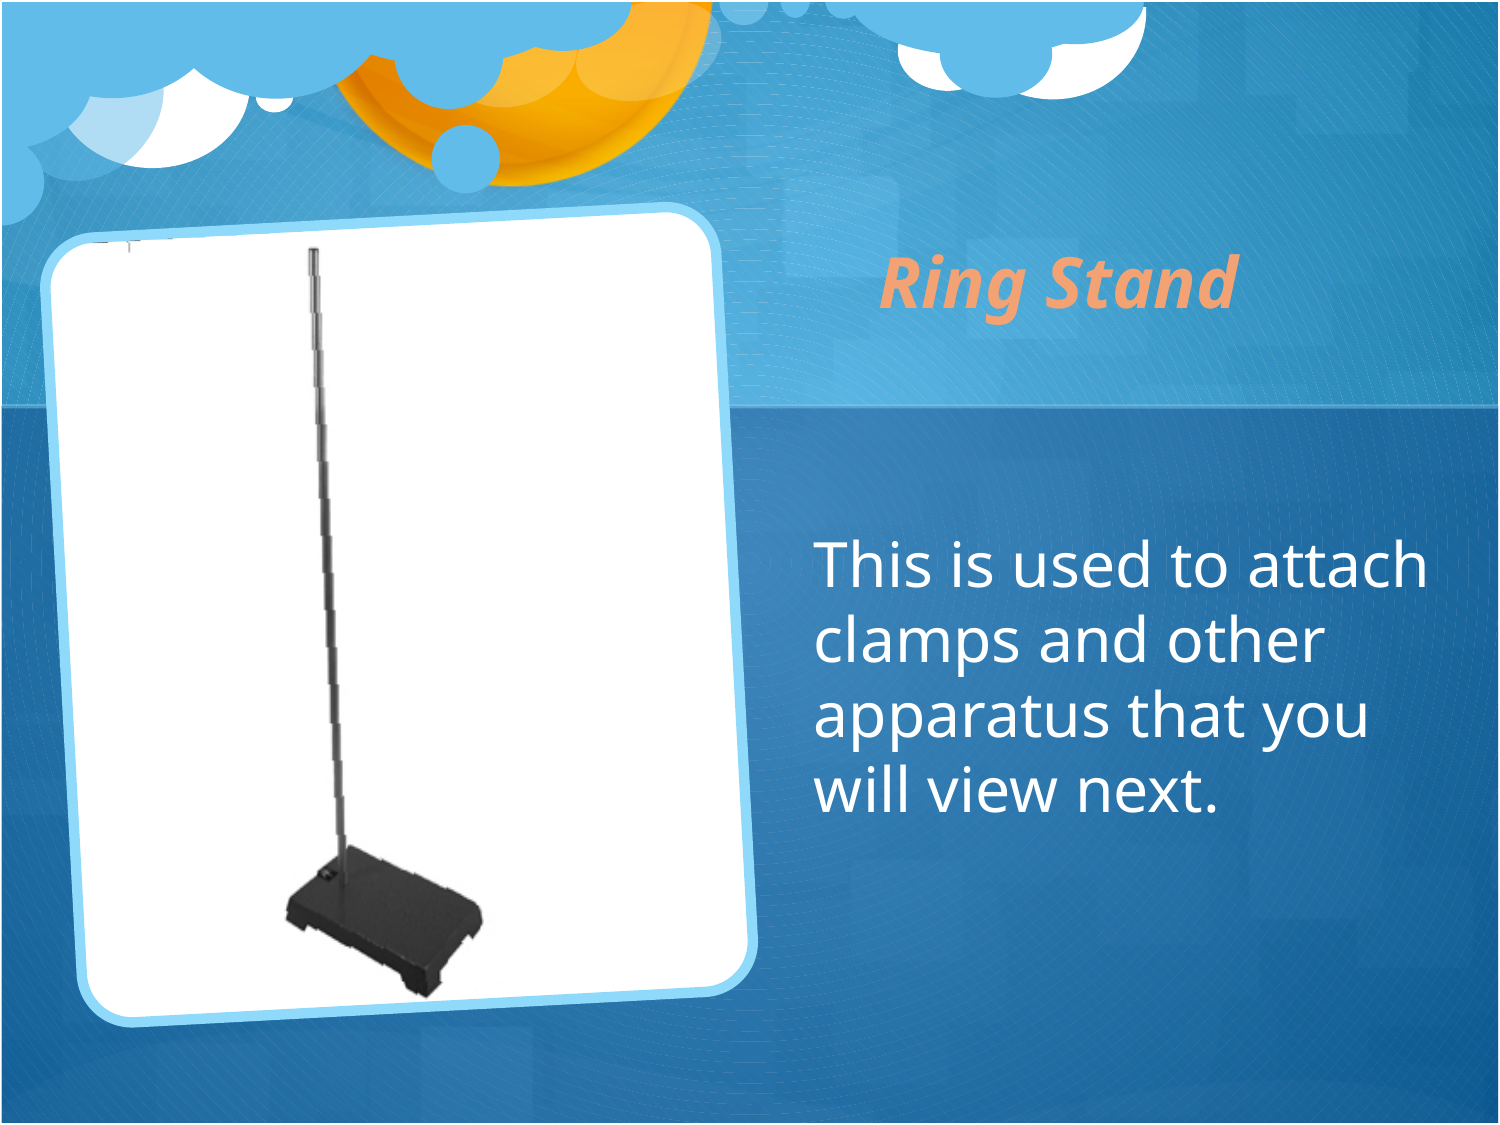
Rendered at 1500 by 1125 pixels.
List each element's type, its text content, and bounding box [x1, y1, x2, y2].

picture [2, 2, 1498, 1123]
title Ring Stand [734, 162, 1383, 398]
list This is used to attach clamps and other apparatus that you will view next. [798, 517, 1448, 897]
